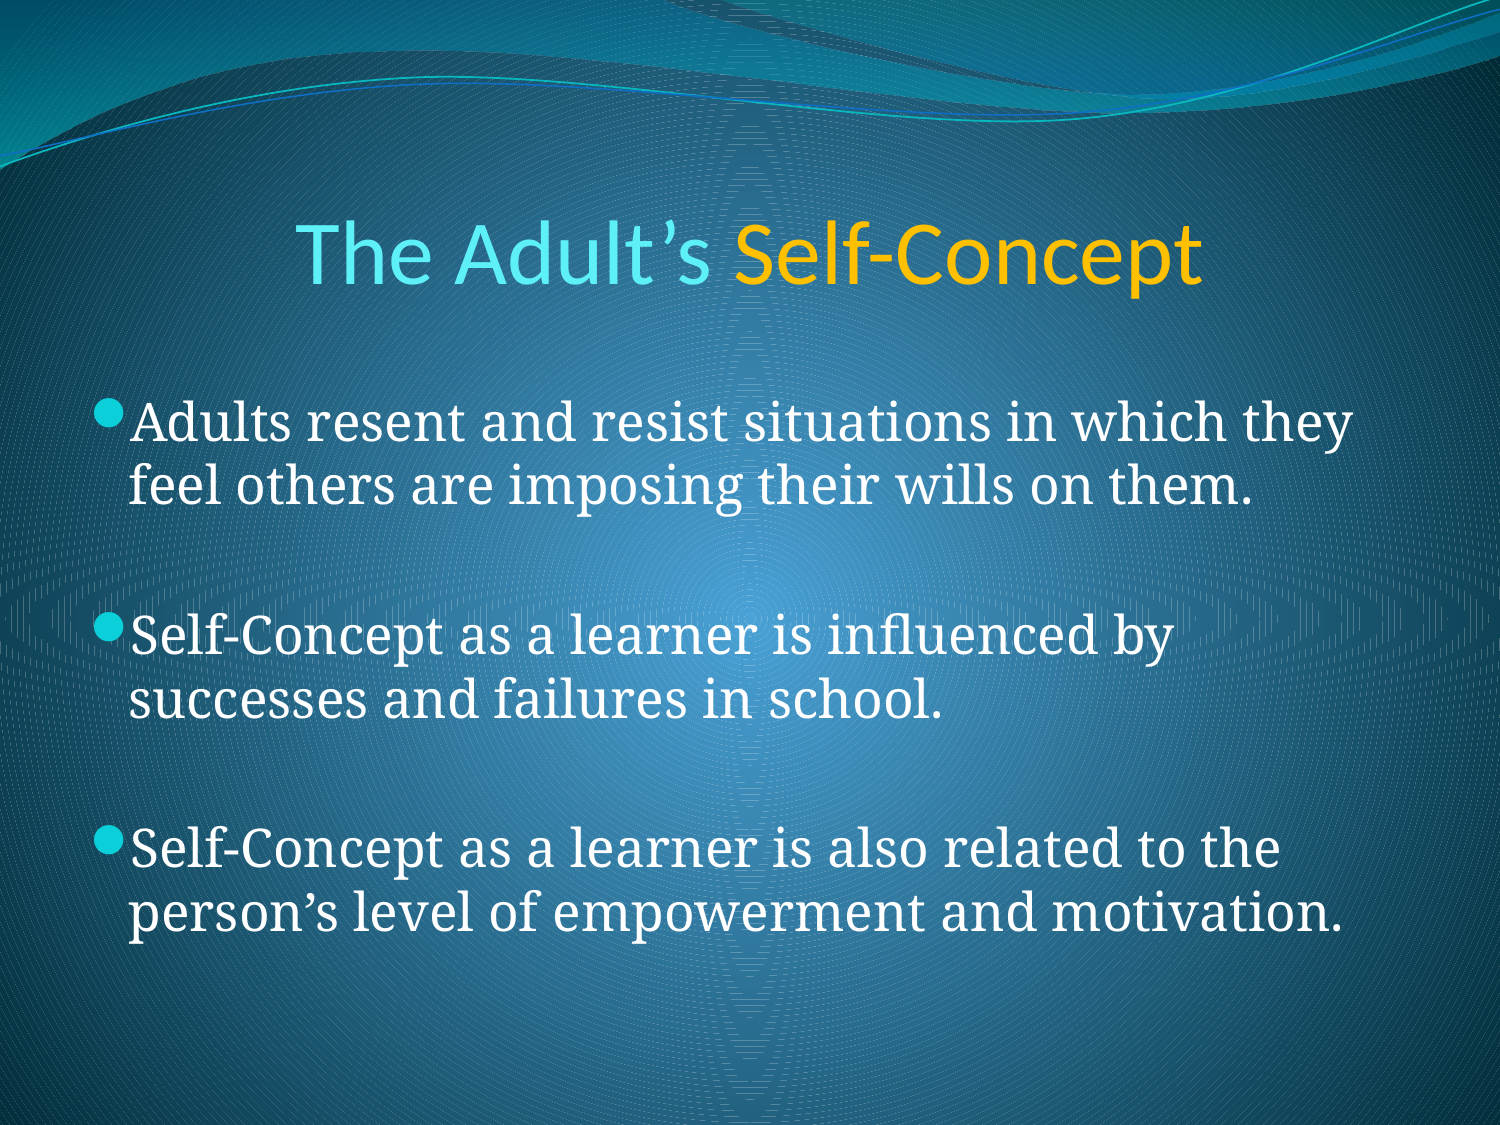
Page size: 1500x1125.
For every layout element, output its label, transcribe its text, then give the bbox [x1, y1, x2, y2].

title The Adult’s Self-Concept [75, 115, 1425, 303]
list Adults resent and resist situations in which they feel others are imposing their wills on them. Self-Concept as a learner is influenced by successes and failures in school. Self-Concept as a learner is also related to the person’s level of empowerment and motivation. [75, 317, 1425, 1038]
